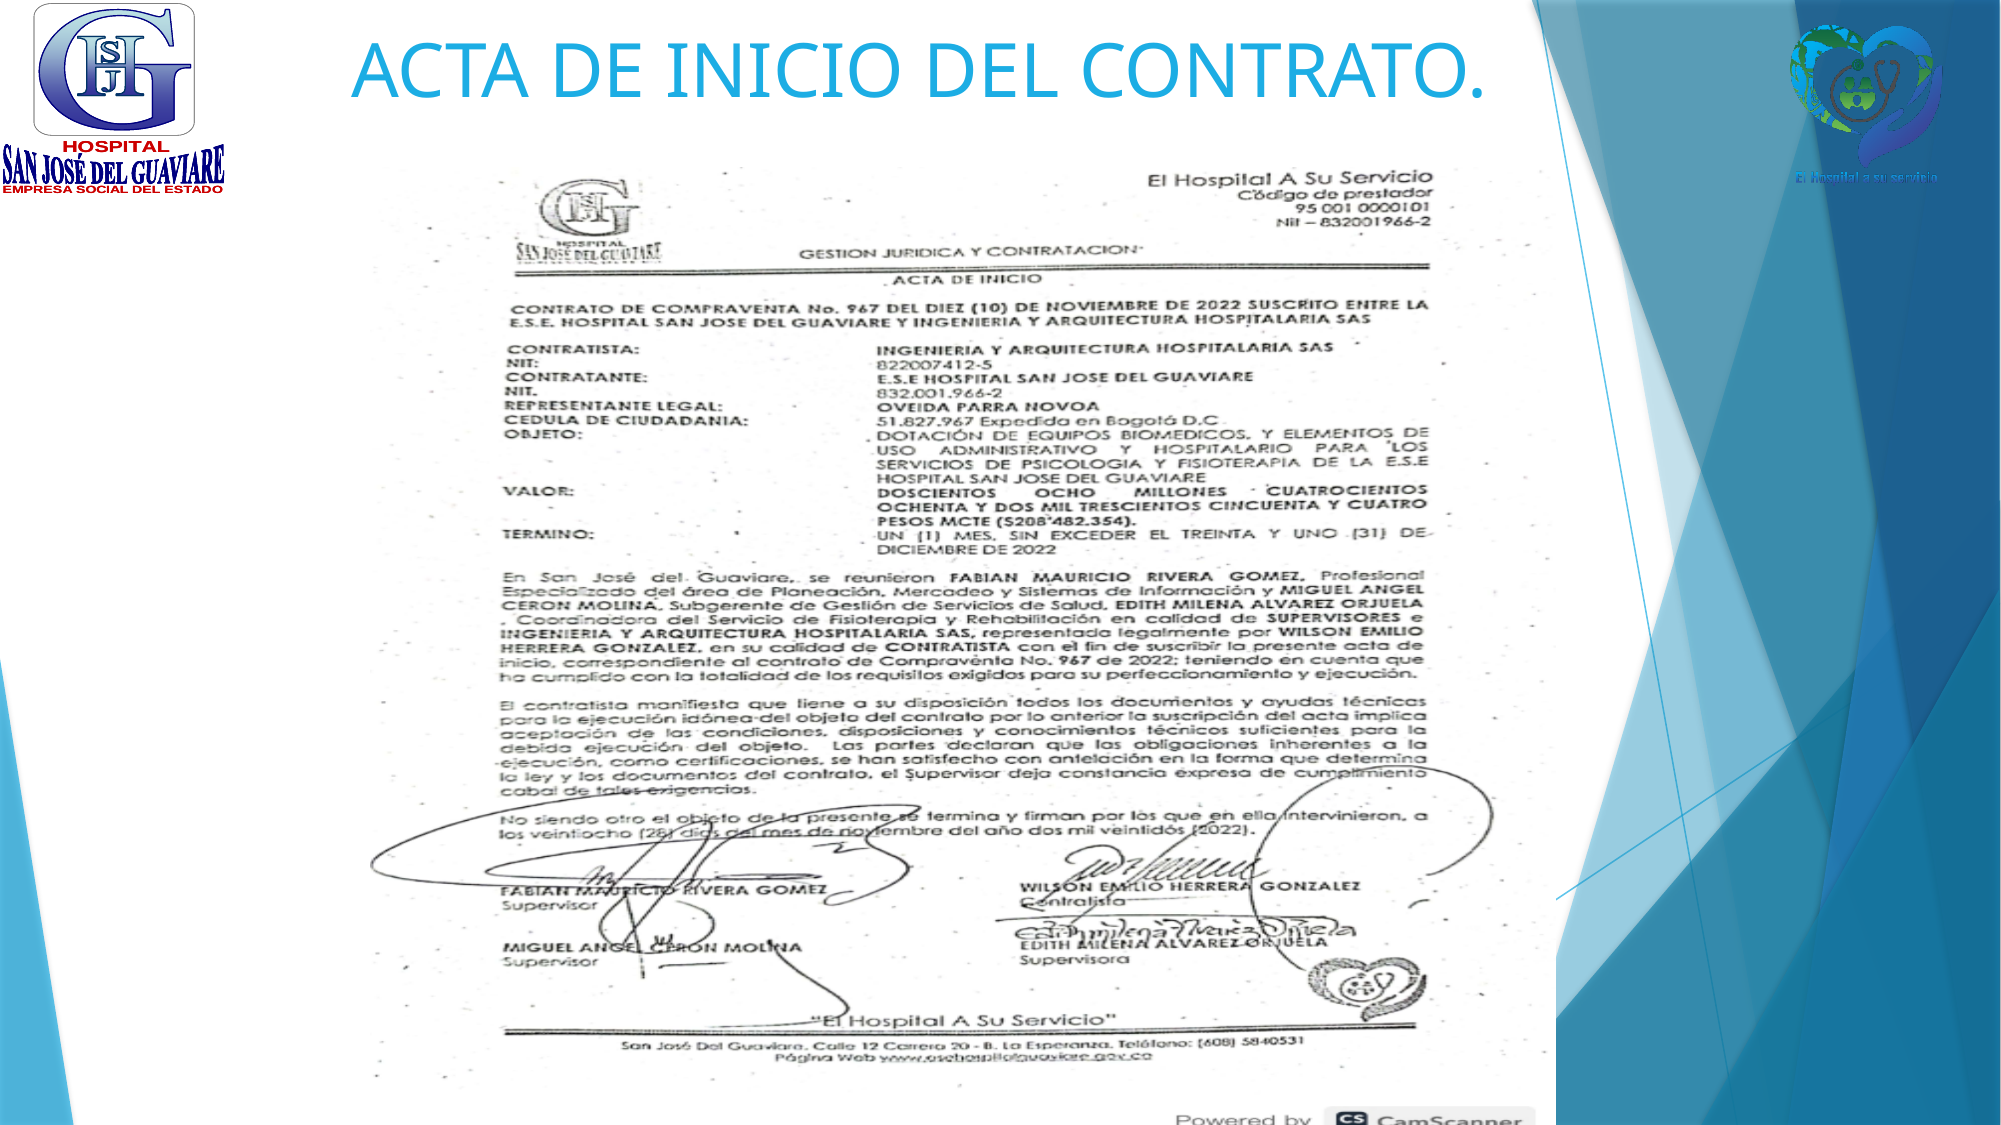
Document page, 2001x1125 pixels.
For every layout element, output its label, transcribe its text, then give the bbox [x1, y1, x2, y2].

title ACTA DE INICIO DEL CONTRATO. [232, 15, 1625, 137]
picture [2, 2, 228, 199]
picture [1767, 2, 1965, 207]
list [370, 167, 1556, 1125]
